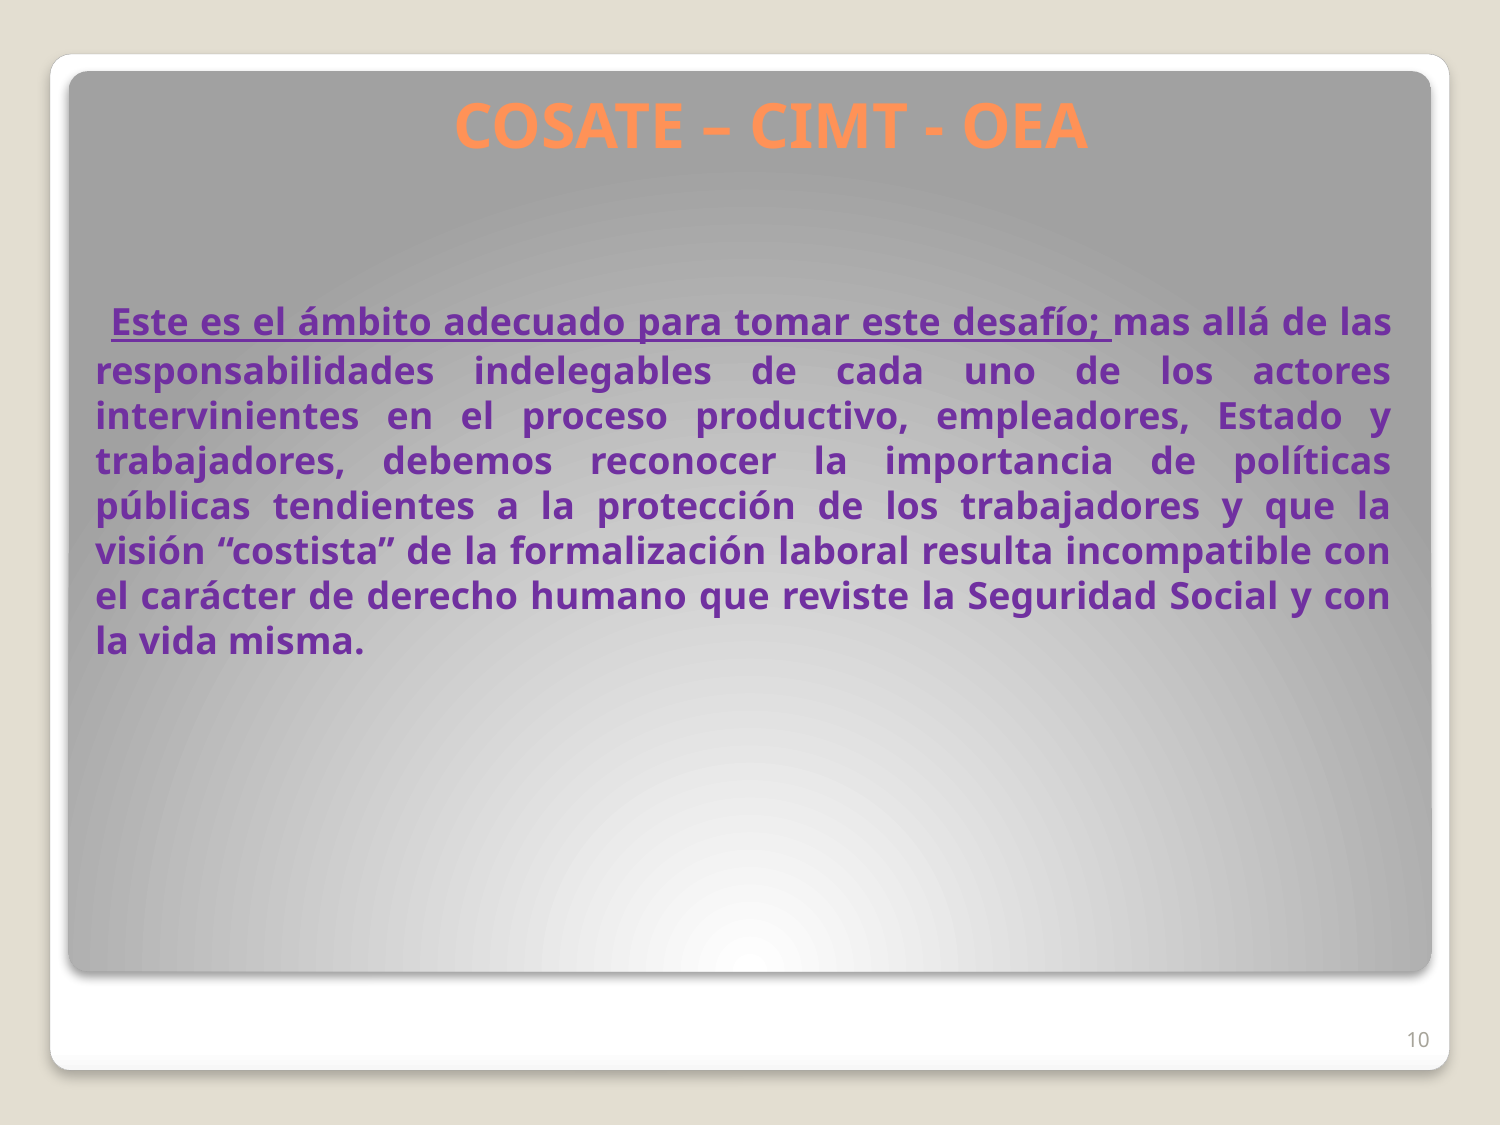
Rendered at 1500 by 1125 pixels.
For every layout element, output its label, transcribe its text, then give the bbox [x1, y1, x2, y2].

list Este es el ámbito adecuado para tomar este desafío; mas allá de las responsabilidades indelegables de cada uno de los actores intervinientes en el proceso productivo, empleadores, Estado y trabajadores, debemos reconocer la importancia de políticas públicas tendientes a la protección de los trabajadores y que la visión “costista” de la formalización laboral resulta incompatible con el carácter de derecho humano que reviste la Seguridad Social y con la vida misma. [64, 196, 1408, 907]
title COSATE – CIMT - OEA [100, 54, 1443, 168]
slide_number 10 [1369, 1002, 1445, 1063]
